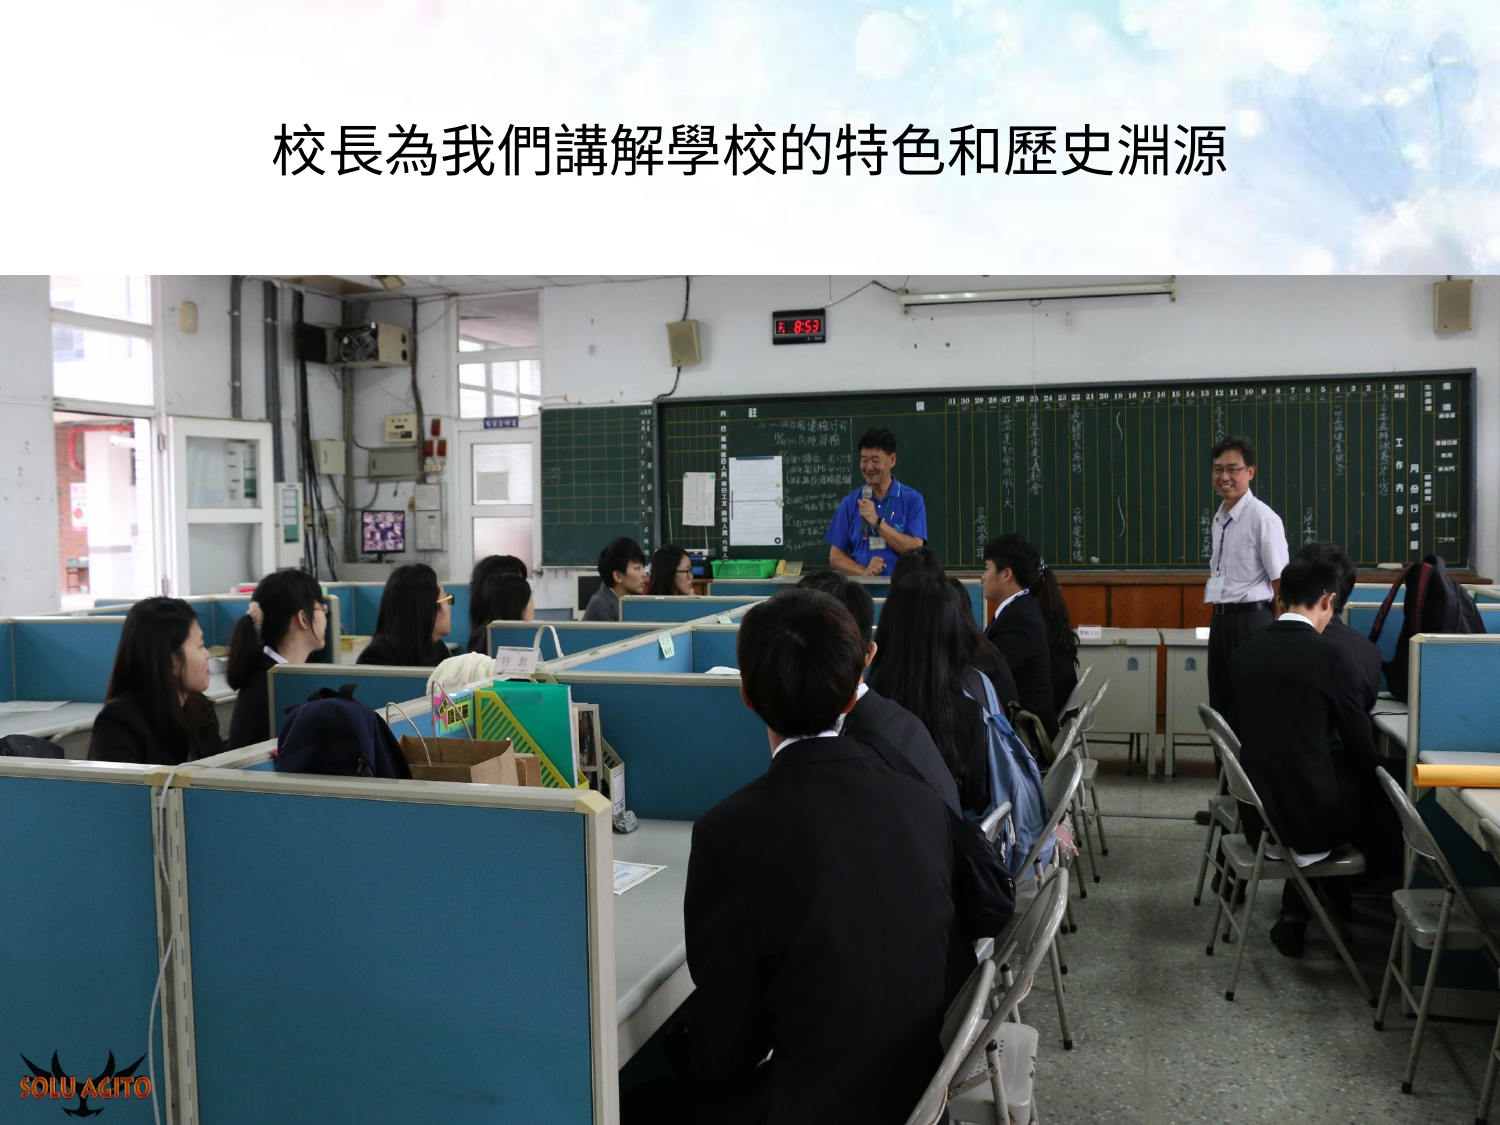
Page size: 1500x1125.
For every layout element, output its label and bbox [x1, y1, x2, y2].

list [0, 274, 1500, 1125]
picture [0, 0, 1500, 274]
